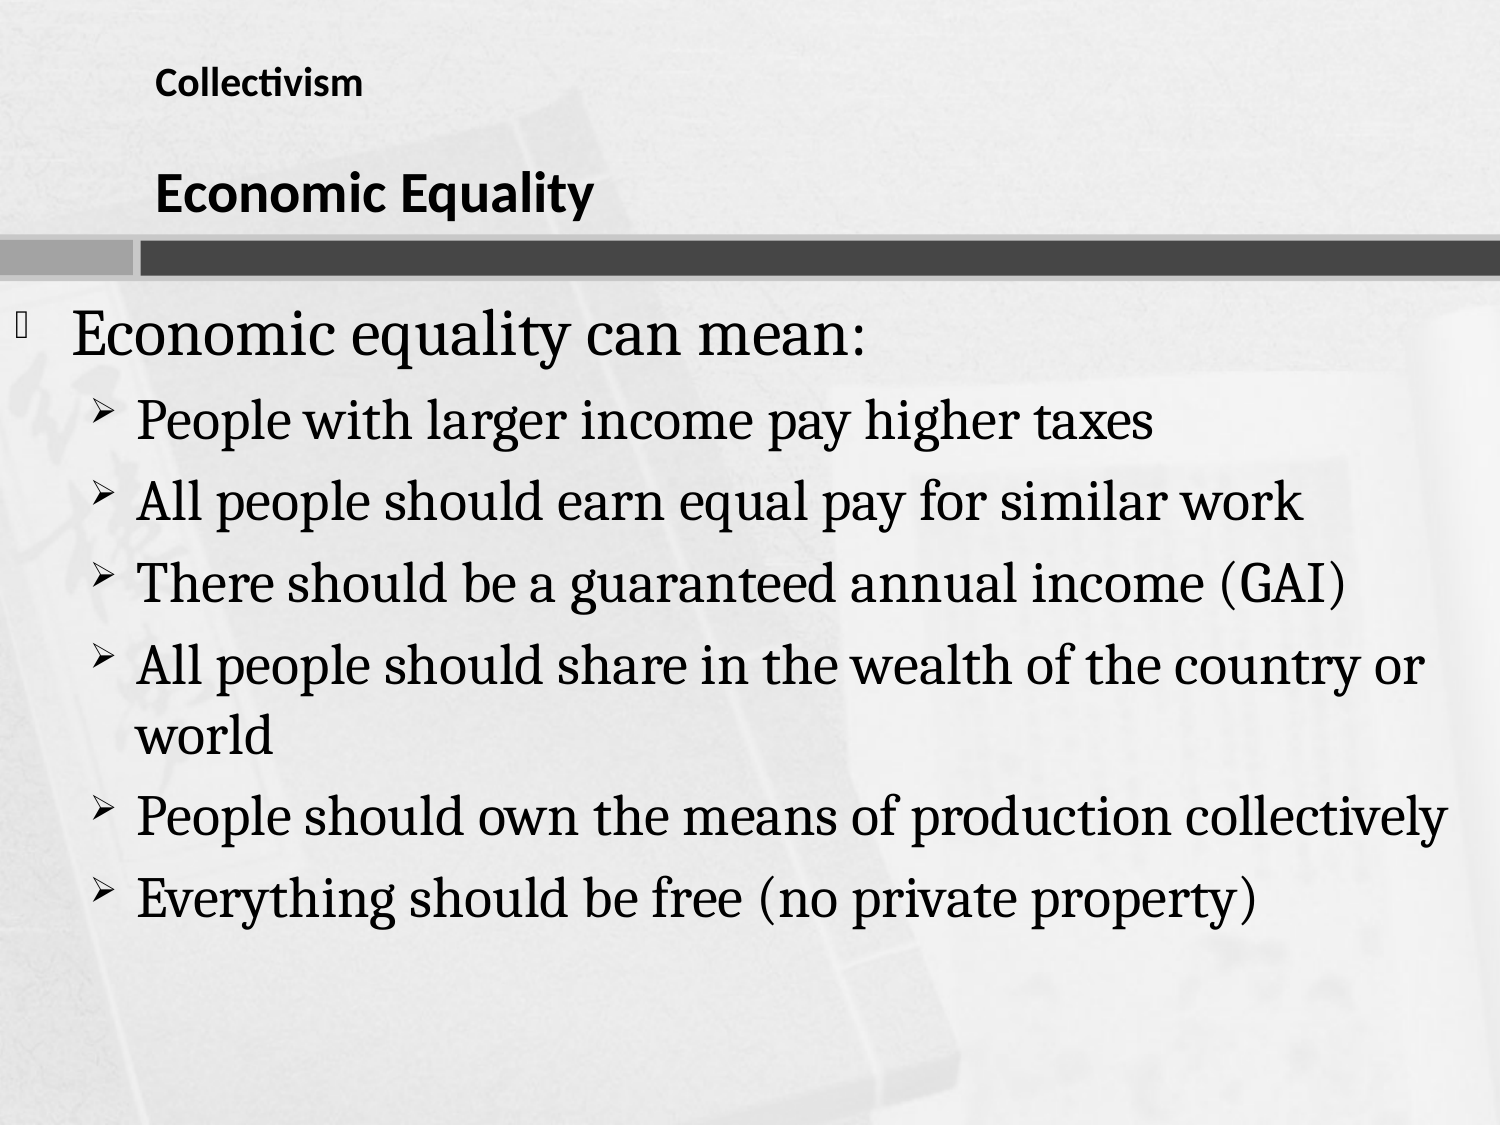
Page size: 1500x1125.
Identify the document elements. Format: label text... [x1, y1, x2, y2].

title Collectivism Economic Equality [140, 46, 680, 235]
list Economic equality can mean: People with larger income pay higher taxes All people should earn equal pay for similar work There should be a guaranteed annual income (GAI) All people should share in the wealth of the country or world People should own the means of production collectively Everything should be free (no private property) [0, 281, 1489, 1102]
